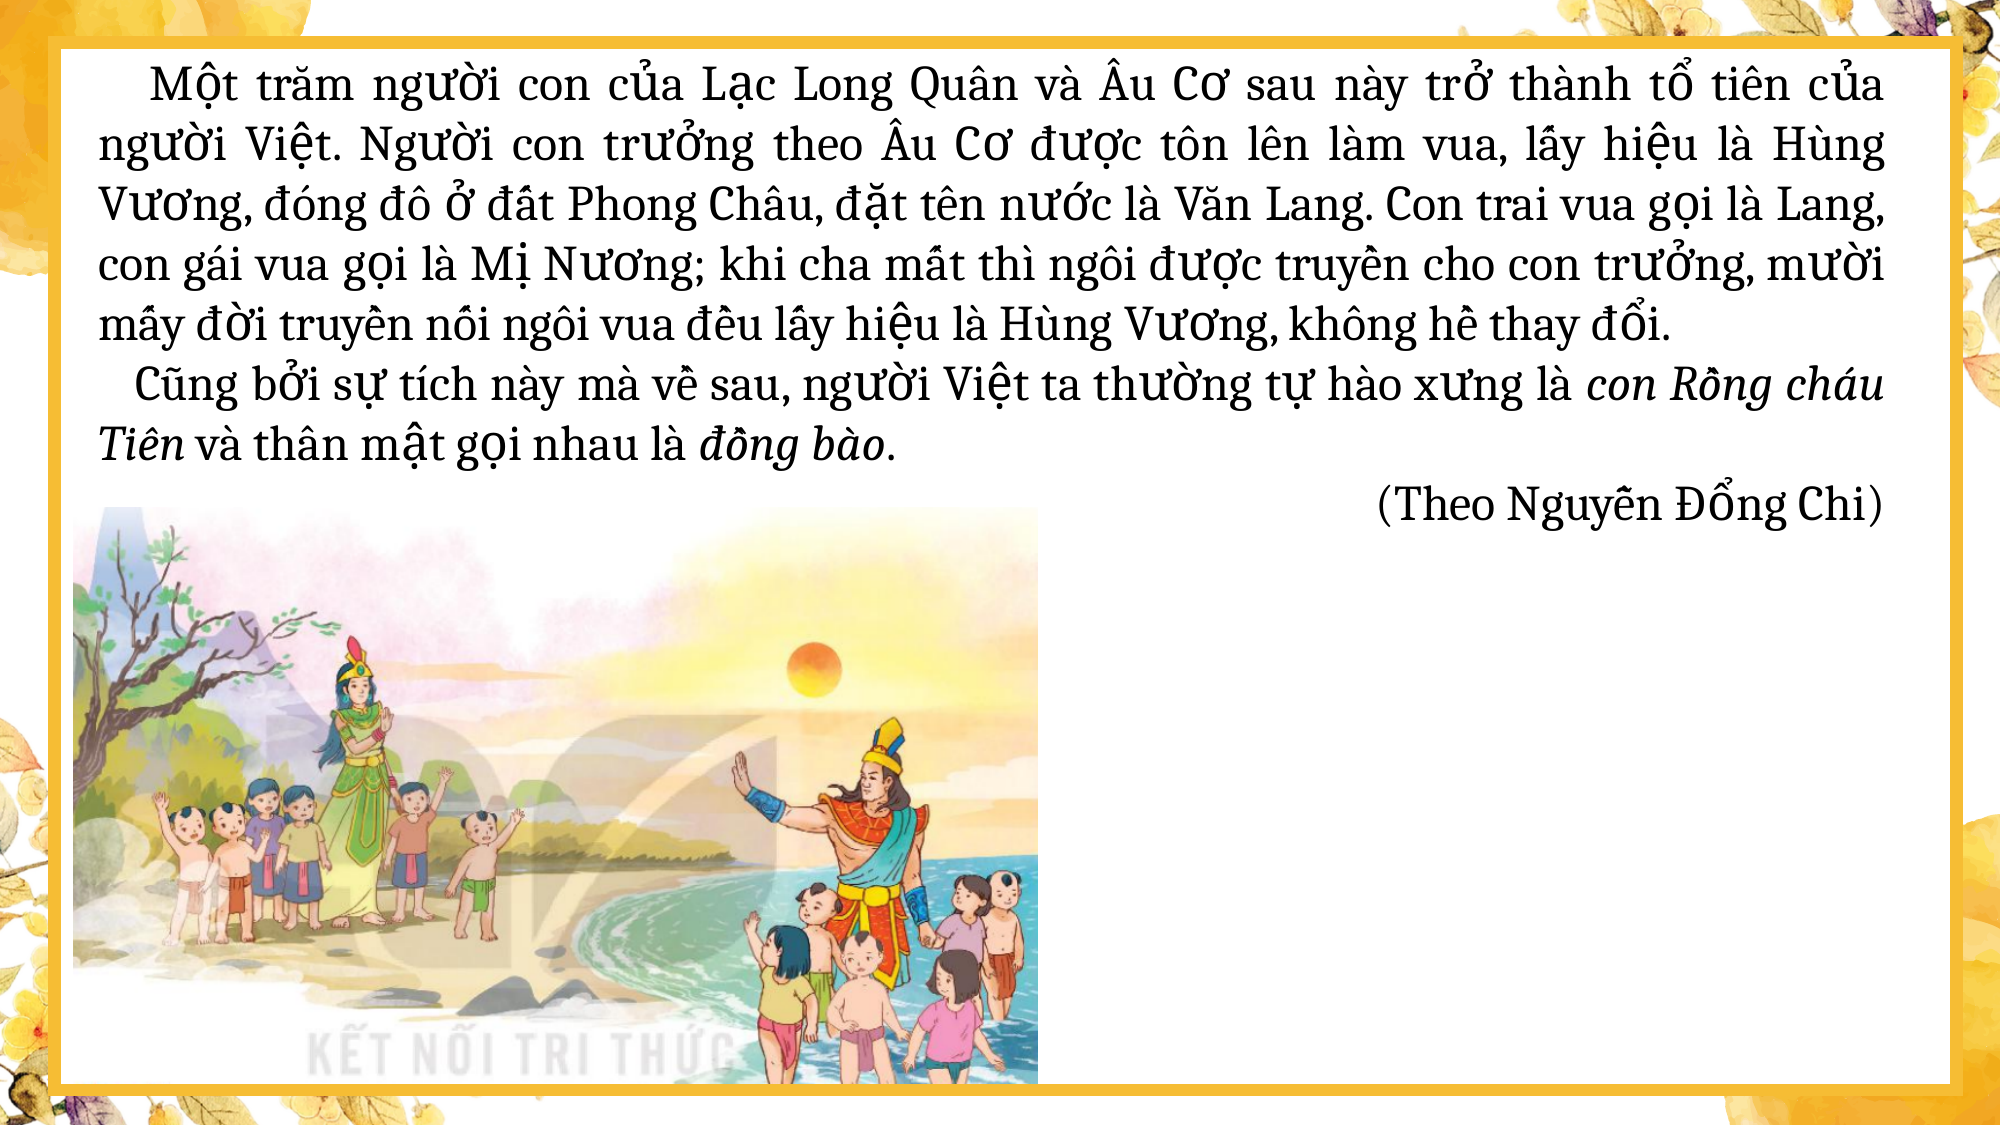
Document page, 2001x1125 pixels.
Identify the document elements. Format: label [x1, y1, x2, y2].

picture [73, 507, 1038, 1084]
text_box [0, 0, 2000, 1125]
